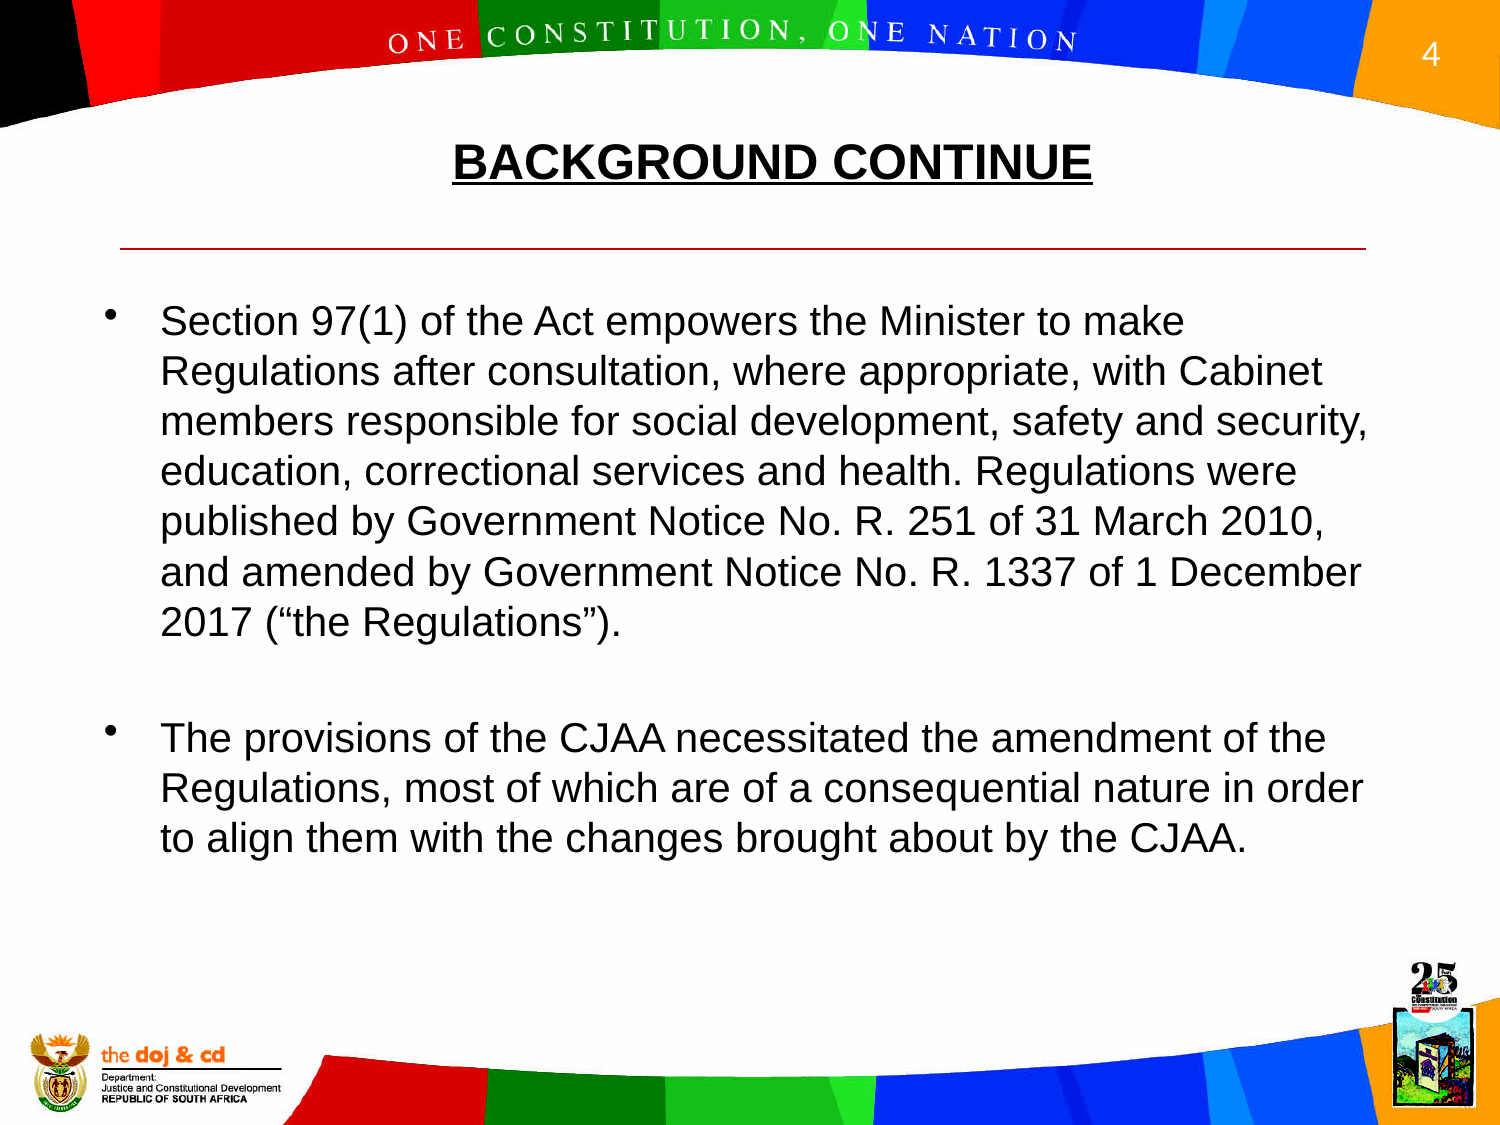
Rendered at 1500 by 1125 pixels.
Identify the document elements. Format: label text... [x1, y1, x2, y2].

text_box Section 97(1) of the Act empowers the Minister to make Regulations after consultation, where appropriate, with Cabinet members responsible for social development, safety and security, education, correctional services and health. Regulations were published by Government Notice No. R. 251 of 31 March 2010, and amended by Government Notice No. R. 1337 of 1 December 2017 (“the Regulations”). The provisions of the CJAA necessitated the amendment of the Regulations, most of which are of a consequential nature in order to align them with the changes brought about by the CJAA. [89, 286, 1390, 869]
text_box BACKGROUND CONTINUE [437, 122, 1108, 197]
picture [0, 0, 1500, 1125]
